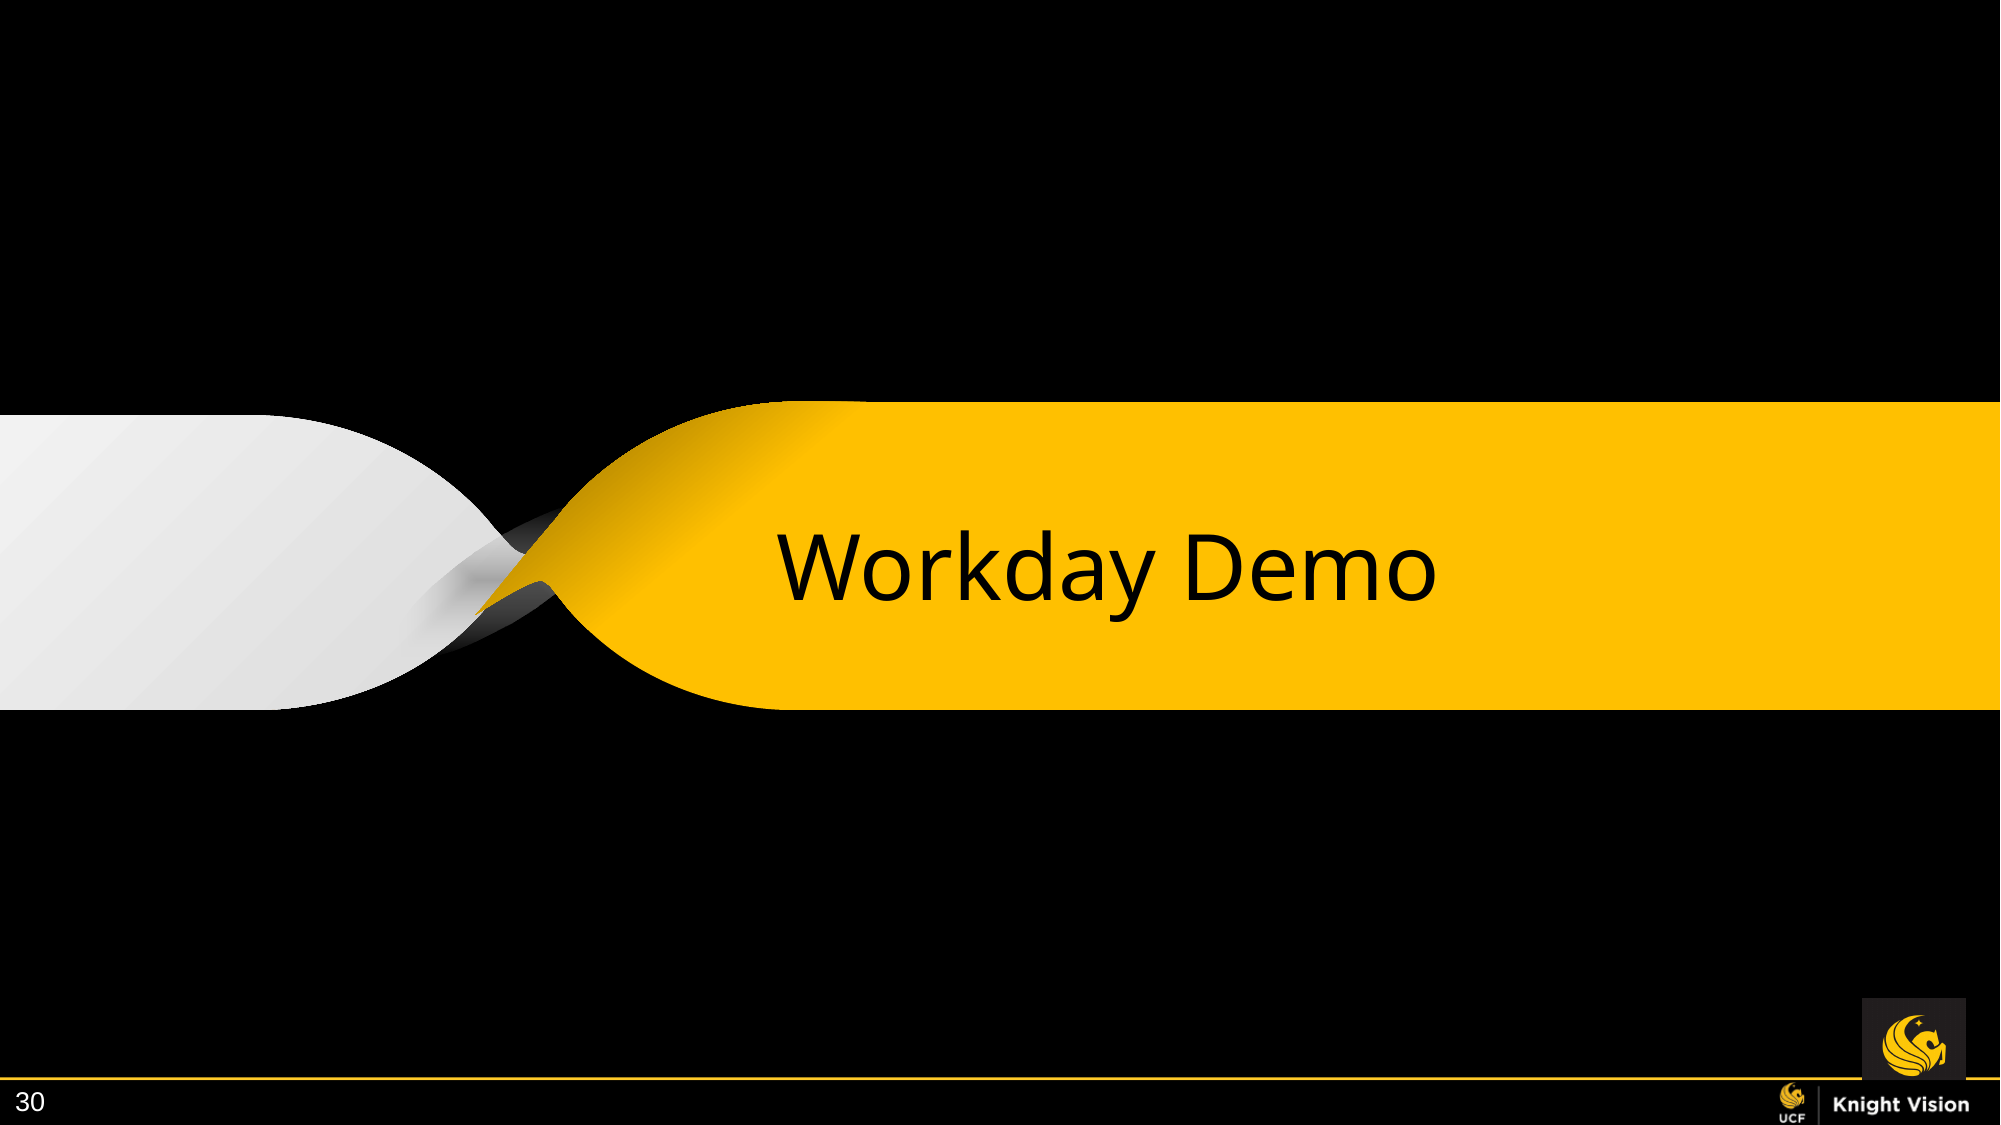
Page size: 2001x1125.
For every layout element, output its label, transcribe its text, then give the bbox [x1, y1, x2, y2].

picture [0, 594, 2000, 1125]
slide_number 30 [0, 1077, 138, 1124]
title Workday Demo [761, 375, 2000, 767]
picture [0, 1, 2000, 535]
